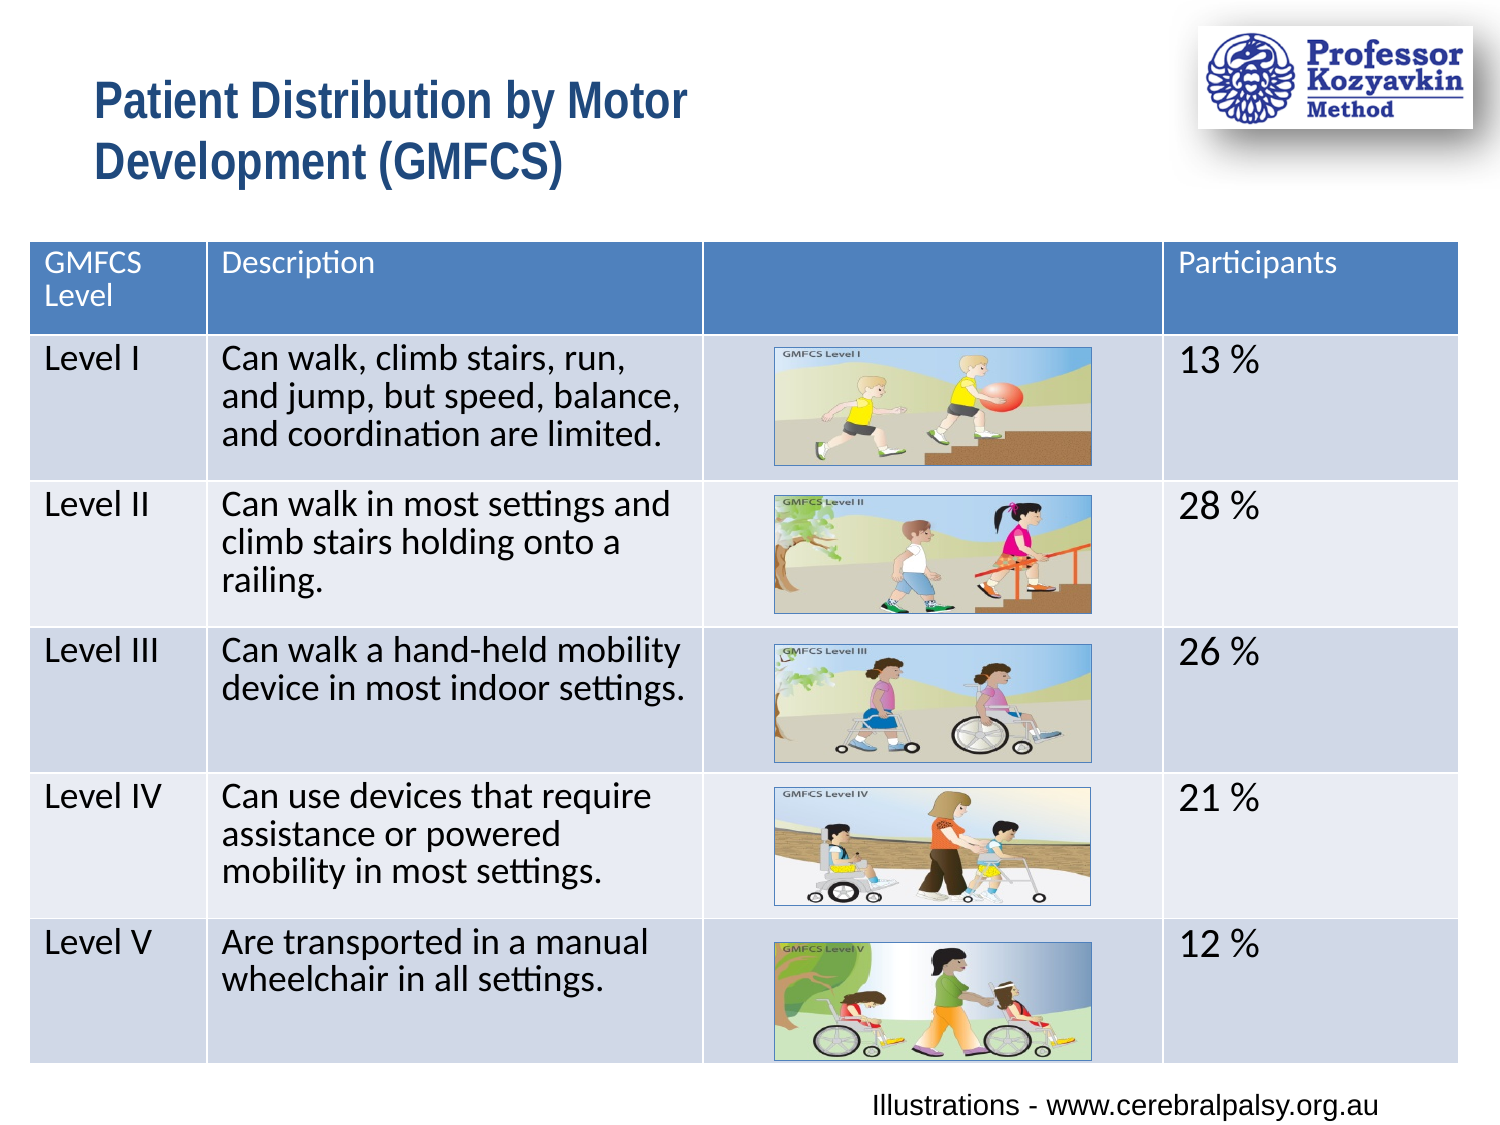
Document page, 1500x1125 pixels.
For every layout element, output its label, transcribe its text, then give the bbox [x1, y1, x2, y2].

table_cell Can walk, climb stairs, run, and jump, but speed, balance, and coordination are limited. [208, 336, 702, 480]
table_cell 12 % [1164, 919, 1458, 1063]
picture [774, 643, 1092, 763]
picture [774, 347, 1092, 466]
table_cell 26 % [1164, 628, 1458, 772]
table_cell Can use devices that require assistance or powered mobility in most settings. [208, 774, 702, 918]
picture [774, 494, 1092, 614]
table_cell [704, 628, 1162, 772]
picture [774, 942, 1092, 1061]
table_cell 21 % [1164, 774, 1458, 918]
table_cell [704, 336, 1162, 480]
table_cell 13 % [1164, 336, 1458, 480]
table_header GMFCS Level [30, 242, 206, 334]
table_cell [704, 919, 1162, 1063]
picture [774, 787, 1092, 906]
table_cell Level III [30, 628, 206, 772]
picture [1198, 26, 1473, 129]
table_cell Level II [30, 482, 206, 626]
table_header [704, 242, 1162, 334]
table_header Description [208, 242, 702, 334]
table_header Participants [1164, 242, 1458, 334]
text_box Illustrations - www.cerebralpalsy.org.au [857, 1078, 1395, 1125]
table_cell Level IV [30, 774, 206, 918]
title Patient Distribution by Motor Development (GMFCS) [0, 60, 1408, 199]
table_cell Are transported in a manual wheelchair in all settings. [208, 919, 702, 1063]
table_cell Can walk a hand-held mobility device in most indoor settings. [208, 628, 702, 772]
table_cell [704, 774, 1162, 918]
table_cell Can walk in most settings and climb stairs holding onto a railing. [208, 482, 702, 626]
table_cell Level V [30, 919, 206, 1063]
table_cell Level I [30, 336, 206, 480]
table_cell [704, 482, 1162, 626]
table_cell 28 % [1164, 482, 1458, 626]
